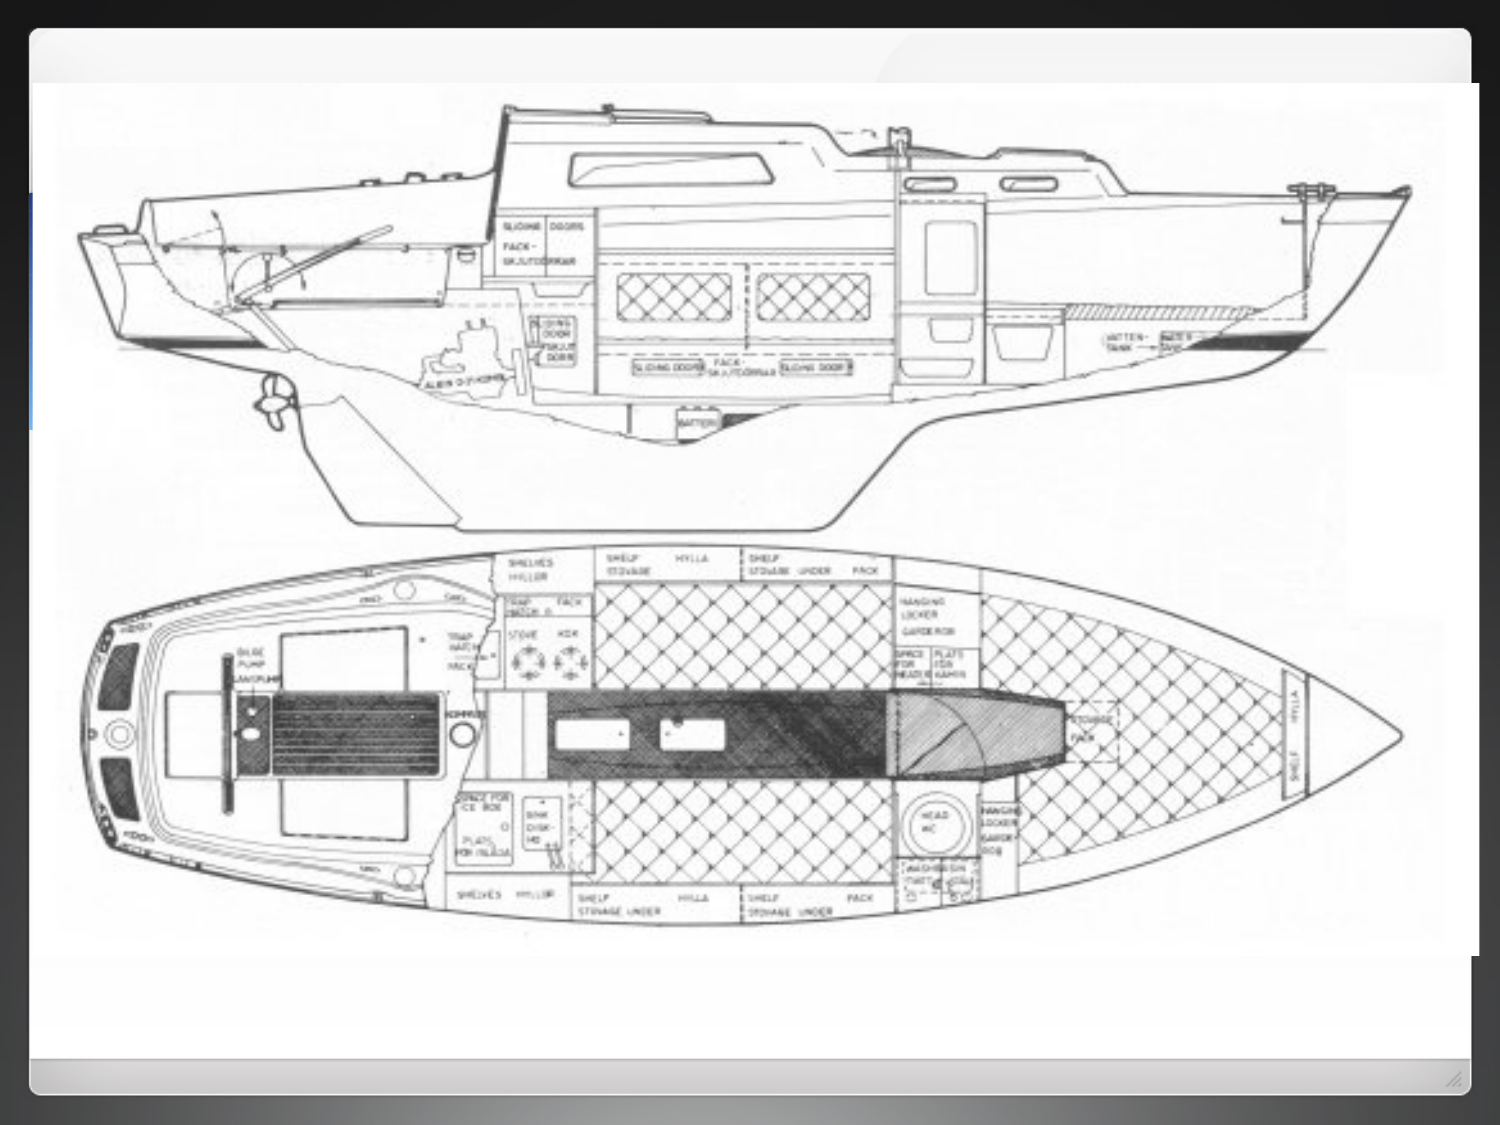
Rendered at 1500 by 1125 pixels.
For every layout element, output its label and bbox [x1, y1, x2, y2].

list [32, 83, 1480, 957]
picture [0, 0, 1500, 1125]
